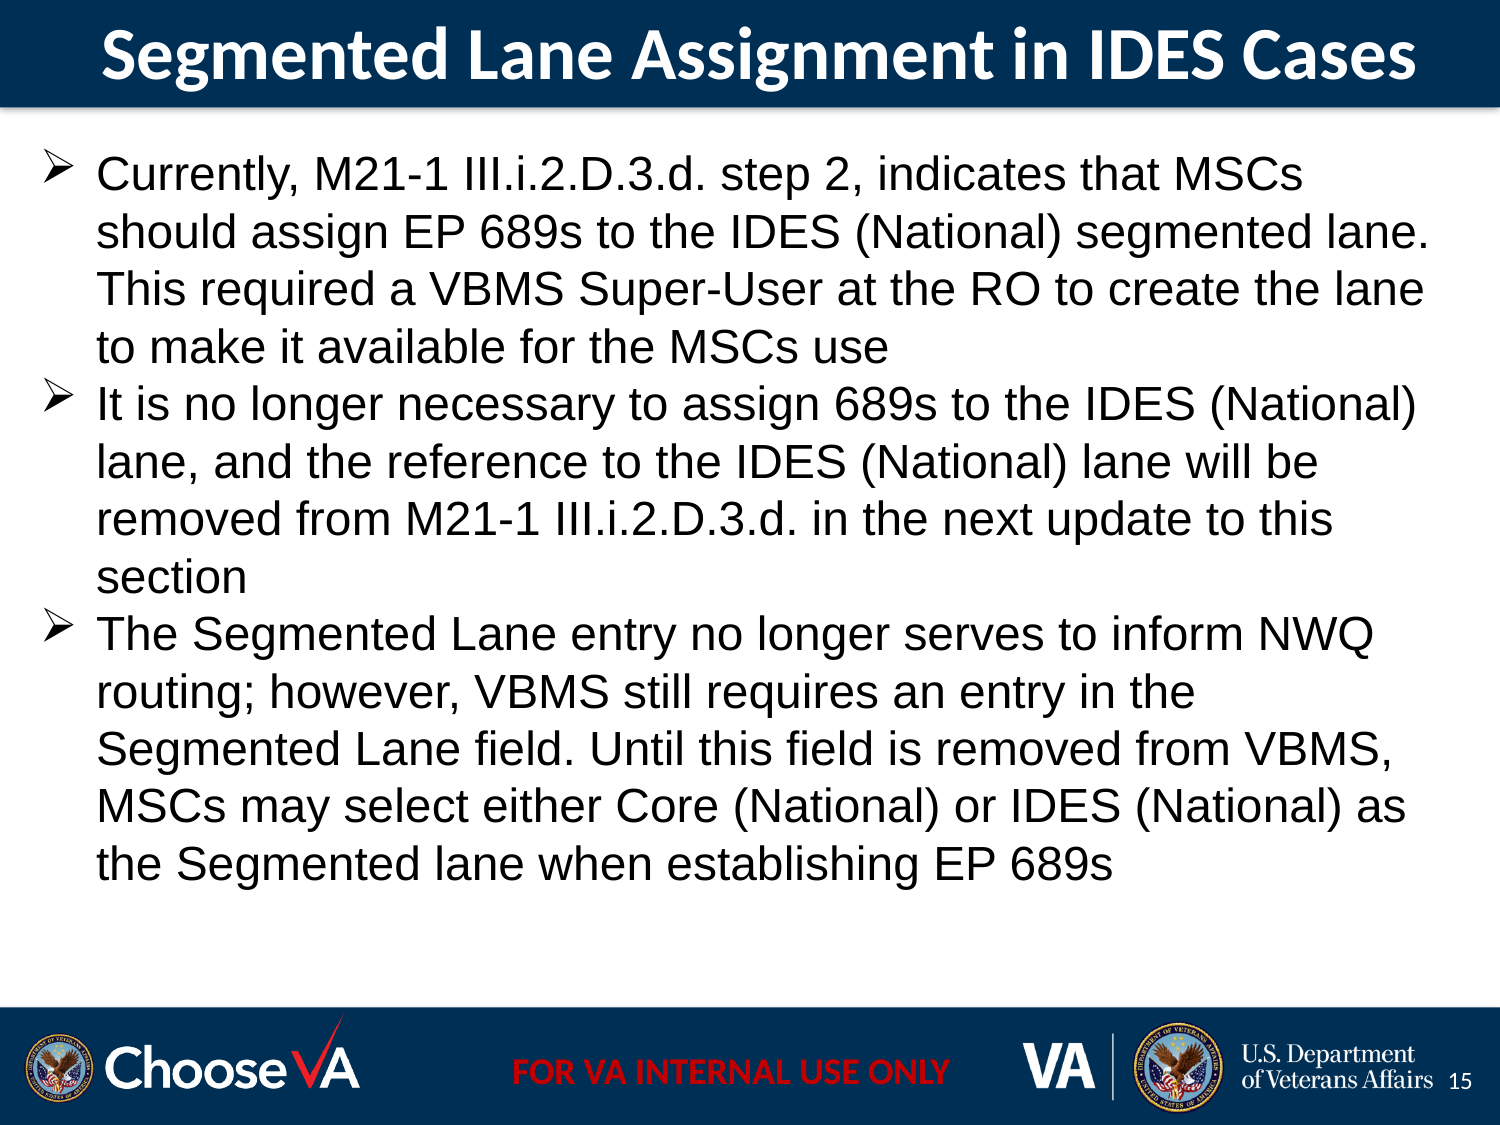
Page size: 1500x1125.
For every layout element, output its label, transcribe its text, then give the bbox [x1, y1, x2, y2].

text_box Currently, M21-1 III.i.2.D.3.d. step 2, indicates that MSCs should assign EP 689s to the IDES (National) segmented lane. This required a VBMS Super-User at the RO to create the lane to make it available for the MSCs use It is no longer necessary to assign 689s to the IDES (National) lane, and the reference to the IDES (National) lane will be removed from M21-1 III.i.2.D.3.d. in the next update to this section The Segmented Lane entry no longer serves to inform NWQ routing; however, VBMS still requires an entry in the Segmented Lane field. Until this field is removed from VBMS, MSCs may select either Core (National) or IDES (National) as the Segmented lane when establishing EP 689s [24, 135, 1457, 898]
picture [24, 1012, 360, 1103]
slide_number 15 [1425, 1049, 1489, 1110]
text_box Segmented Lane Assignment in IDES Cases [7, 0, 1496, 102]
picture [1017, 1014, 1438, 1120]
